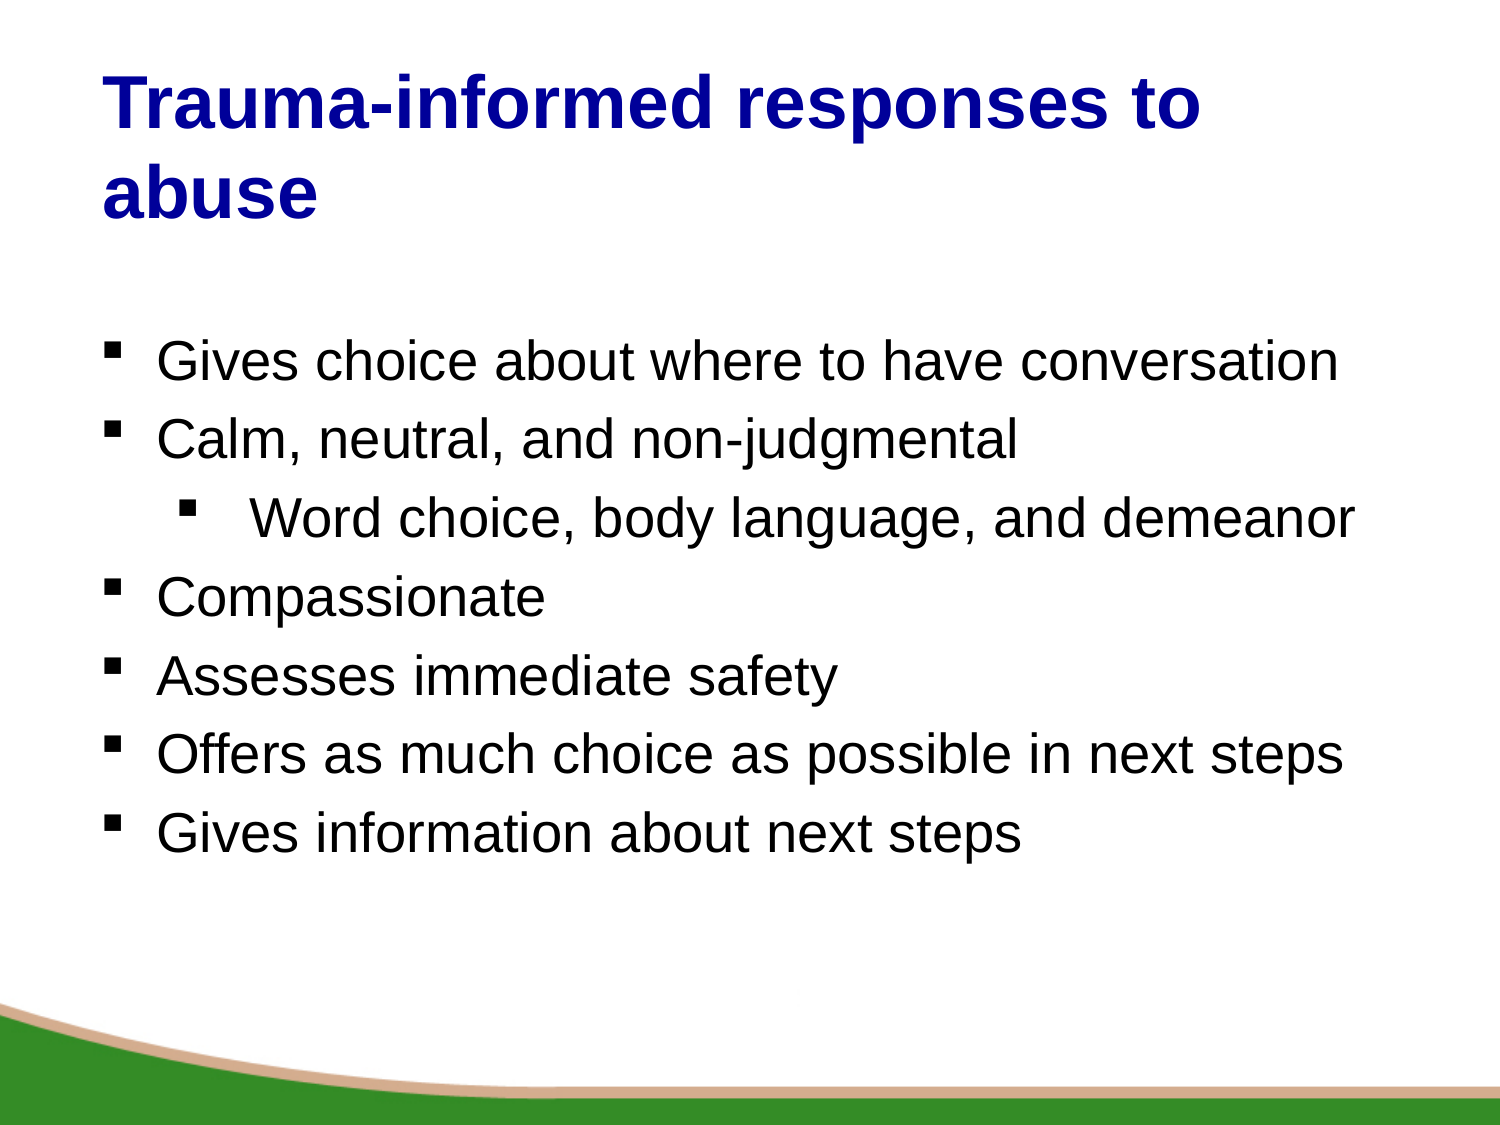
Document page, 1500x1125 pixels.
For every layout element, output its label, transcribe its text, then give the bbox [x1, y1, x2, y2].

list Gives choice about where to have conversation Calm, neutral, and non-judgmental Word choice, body language, and demeanor Compassionate Assesses immediate safety Offers as much choice as possible in next steps Gives information about next steps [84, 237, 1426, 926]
picture [0, 974, 1500, 1125]
title Trauma-informed responses to abuse [87, 49, 1363, 237]
